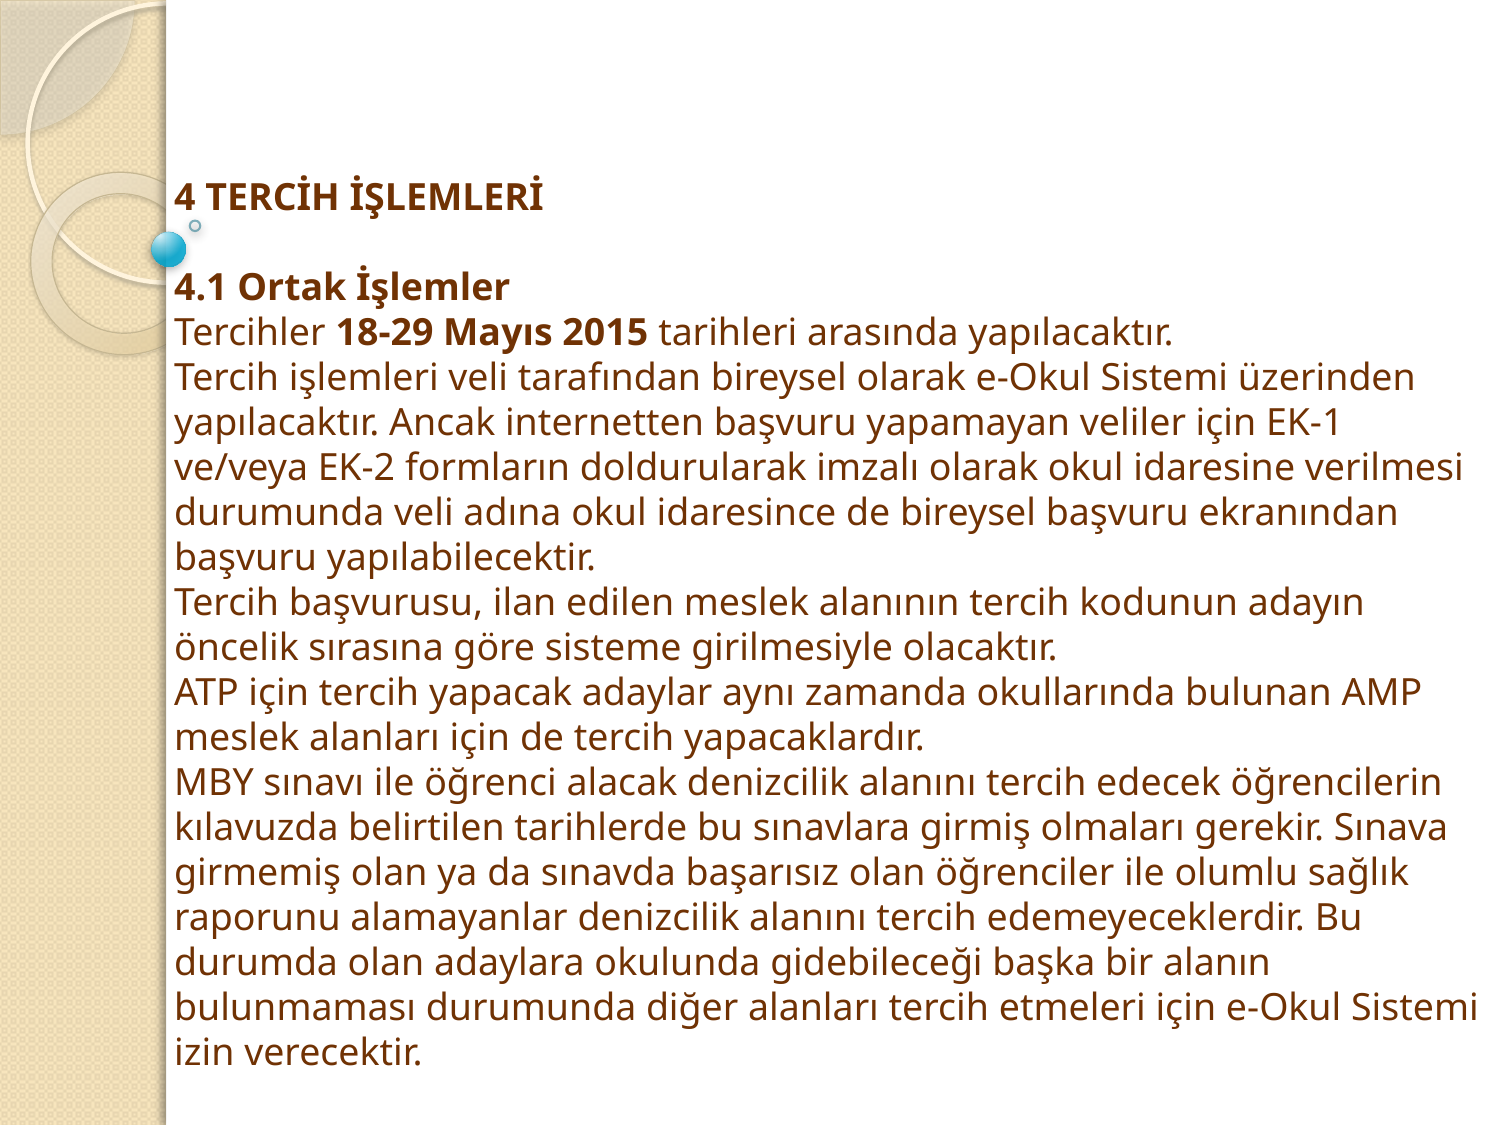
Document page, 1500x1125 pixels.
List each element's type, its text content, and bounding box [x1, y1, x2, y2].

text_box 4 TERCİH İŞLEMLERİ 4.1 Ortak İşlemler Tercihler 18-29 Mayıs 2015 tarihleri arasında yapılacaktır. Tercih işlemleri veli tarafından bireysel olarak e-Okul Sistemi üzerinden yapılacaktır. Ancak internetten başvuru yapamayan veliler için EK-1 ve/veya EK-2 formların doldurularak imzalı olarak okul idaresine verilmesi durumunda veli adına okul idaresince de bireysel başvuru ekranından başvuru yapılabilecektir. Tercih başvurusu, ilan edilen meslek alanının tercih kodunun adayın öncelik sırasına göre sisteme girilmesiyle olacaktır. ATP için tercih yapacak adaylar aynı zamanda okullarında bulunan AMP meslek alanları için de tercih yapacaklardır. MBY sınavı ile öğrenci alacak denizcilik alanını tercih edecek öğrencilerin kılavuzda belirtilen tarihlerde bu sınavlara girmiş olmaları gerekir. Sınava girmemiş olan ya da sınavda başarısız olan öğrenciler ile olumlu sağlık raporunu alamayanlar denizcilik alanını tercih edemeyeceklerdir. Bu durumda olan adaylara okulunda gidebileceği başka bir alanın bulunmaması durumunda diğer alanları tercih etmeleri için e-Okul Sistemi izin verecektir. [159, 121, 1500, 1081]
